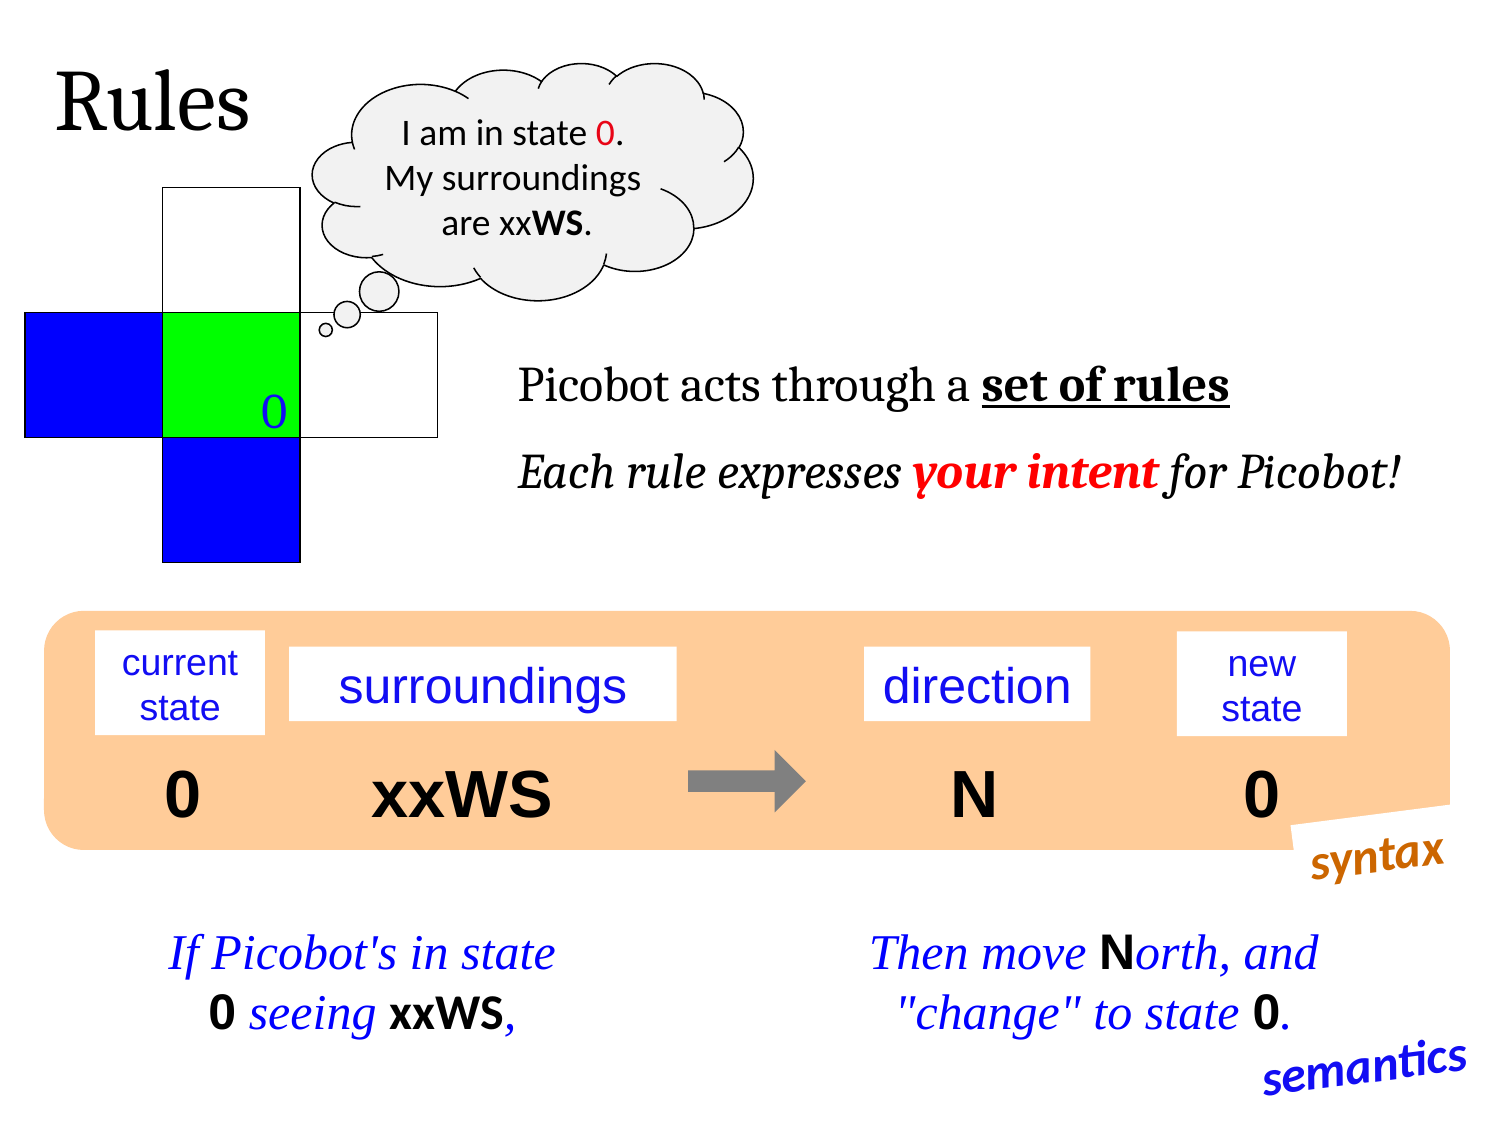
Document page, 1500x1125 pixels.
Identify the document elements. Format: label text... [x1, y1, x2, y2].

text_box direction [864, 646, 1091, 722]
text_box I am in state 0. My surroundings are xxWS. [312, 63, 754, 312]
text_box Rules [39, 35, 528, 156]
text_box xxWS [349, 743, 575, 839]
text_box [688, 749, 806, 813]
text_box Picobot acts through a set of rules [502, 344, 1500, 420]
text_box 0 [246, 370, 303, 446]
text_box Then move North, and "change" to state 0. [837, 912, 1350, 1048]
text_box [162, 187, 300, 313]
text_box new state [1176, 631, 1347, 737]
text_box syntax [1290, 804, 1464, 900]
text_box 0 [120, 743, 246, 839]
text_box [163, 313, 299, 437]
text_box 0 [1149, 743, 1375, 839]
text_box [299, 312, 438, 438]
text_box surroundings [289, 646, 677, 722]
text_box Each rule expresses your intent for Picobot! [502, 431, 1500, 506]
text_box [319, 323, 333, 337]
text_box [24, 312, 163, 438]
text_box [43, 610, 1450, 850]
text_box current state [95, 630, 265, 736]
text_box If Picobot's in state 0 seeing xxWS, [137, 912, 588, 1048]
text_box semantics [1242, 1010, 1486, 1116]
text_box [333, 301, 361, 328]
text_box [162, 437, 300, 563]
text_box N [862, 743, 1088, 839]
